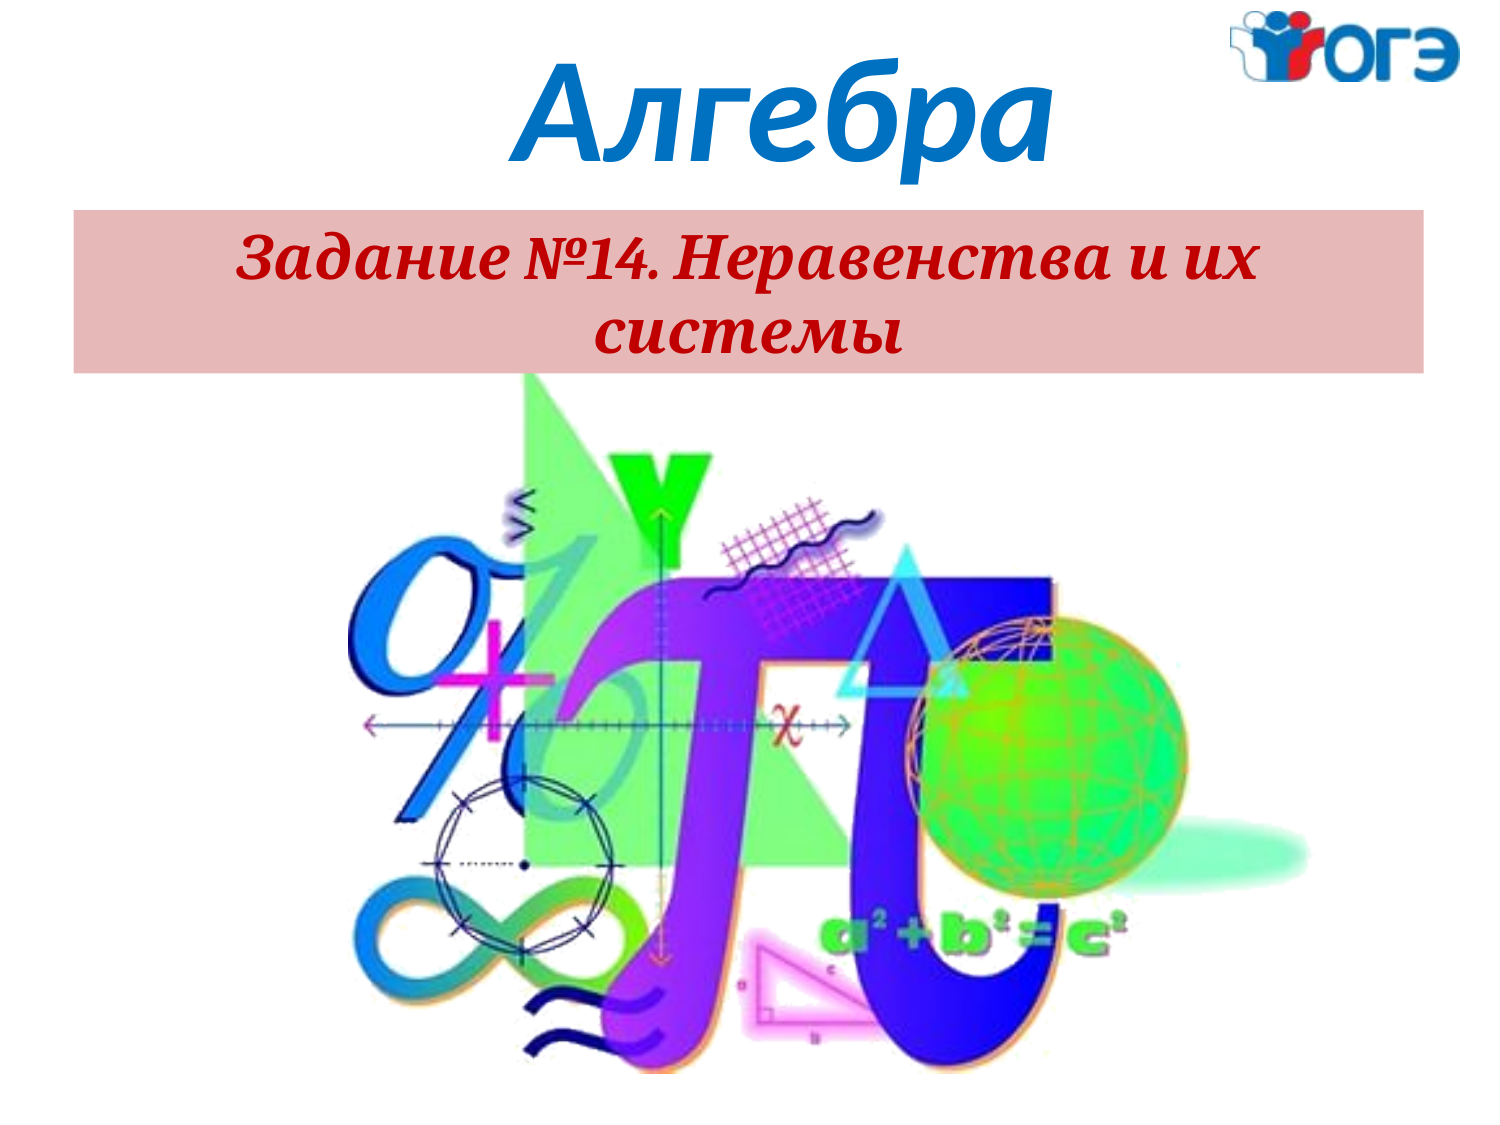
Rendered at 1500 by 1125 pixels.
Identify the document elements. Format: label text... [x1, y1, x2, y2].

text_box Задание №14. Неравенства и их системы [73, 210, 1424, 374]
title Алгебра [148, 0, 1424, 210]
picture [348, 357, 1318, 1075]
picture [1230, 11, 1460, 82]
